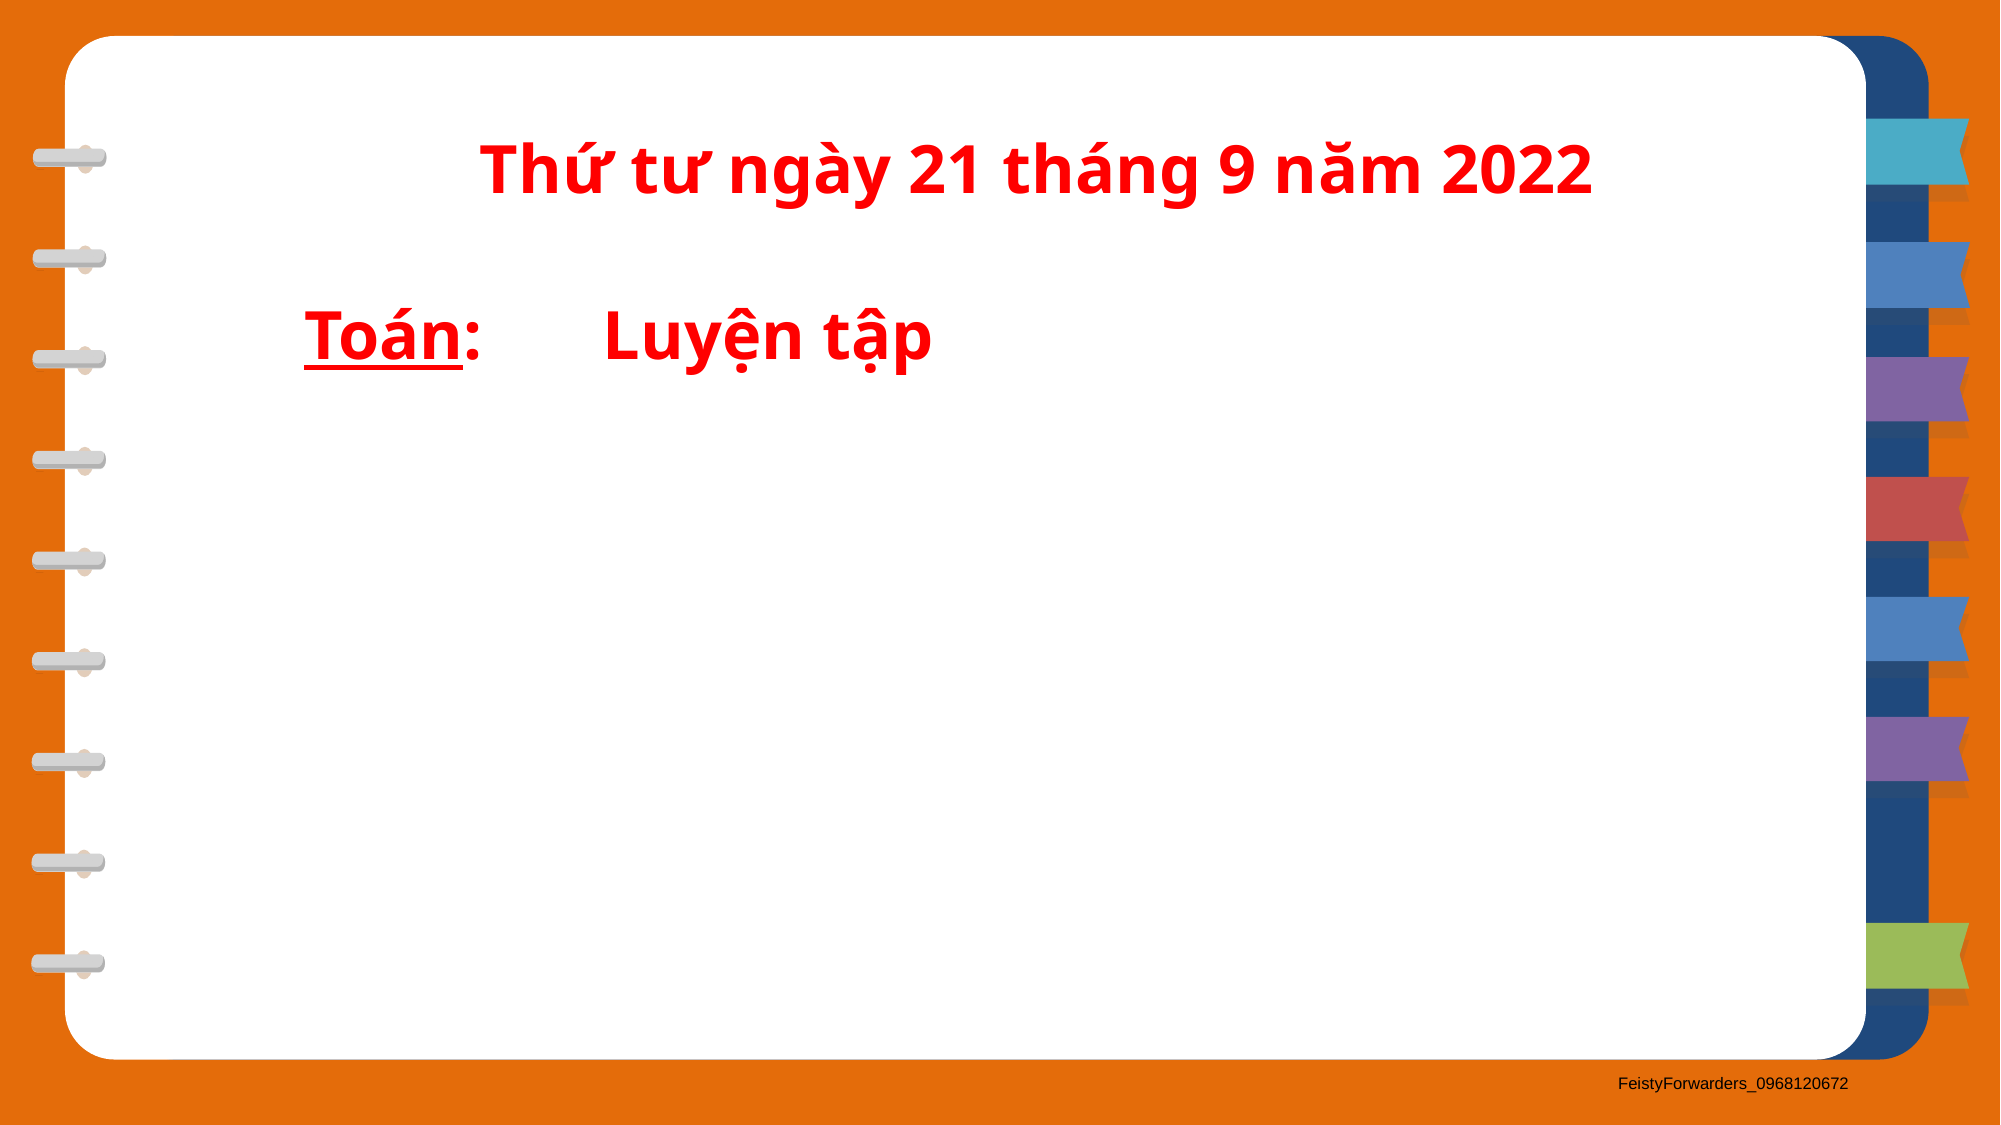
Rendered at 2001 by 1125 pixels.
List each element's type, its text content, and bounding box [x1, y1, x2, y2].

text_box Thứ tư ngày 21 tháng 9 năm 2022 [332, 119, 1609, 215]
text_box Toán: Luyện tập [289, 285, 1409, 381]
